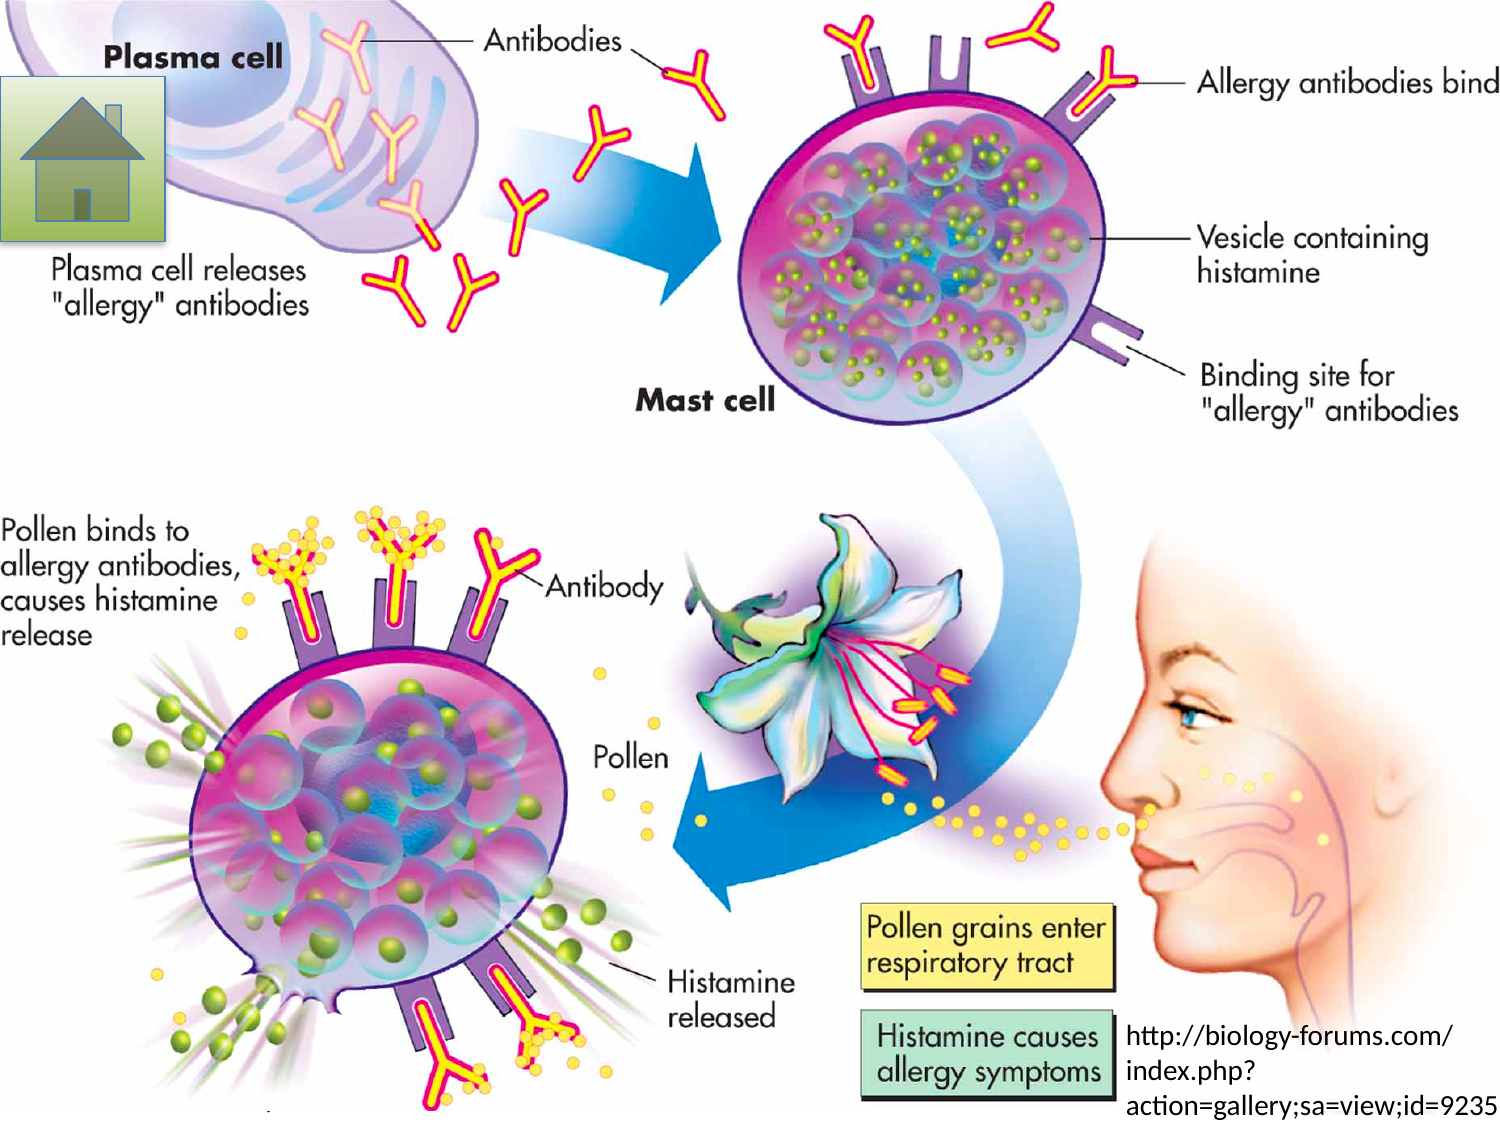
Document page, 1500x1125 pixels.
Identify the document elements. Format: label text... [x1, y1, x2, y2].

picture [0, 0, 1500, 1125]
text_box http://biology-forums.com/index.php?action=gallery;sa=view;id=9235 [1111, 1118, 1500, 1125]
